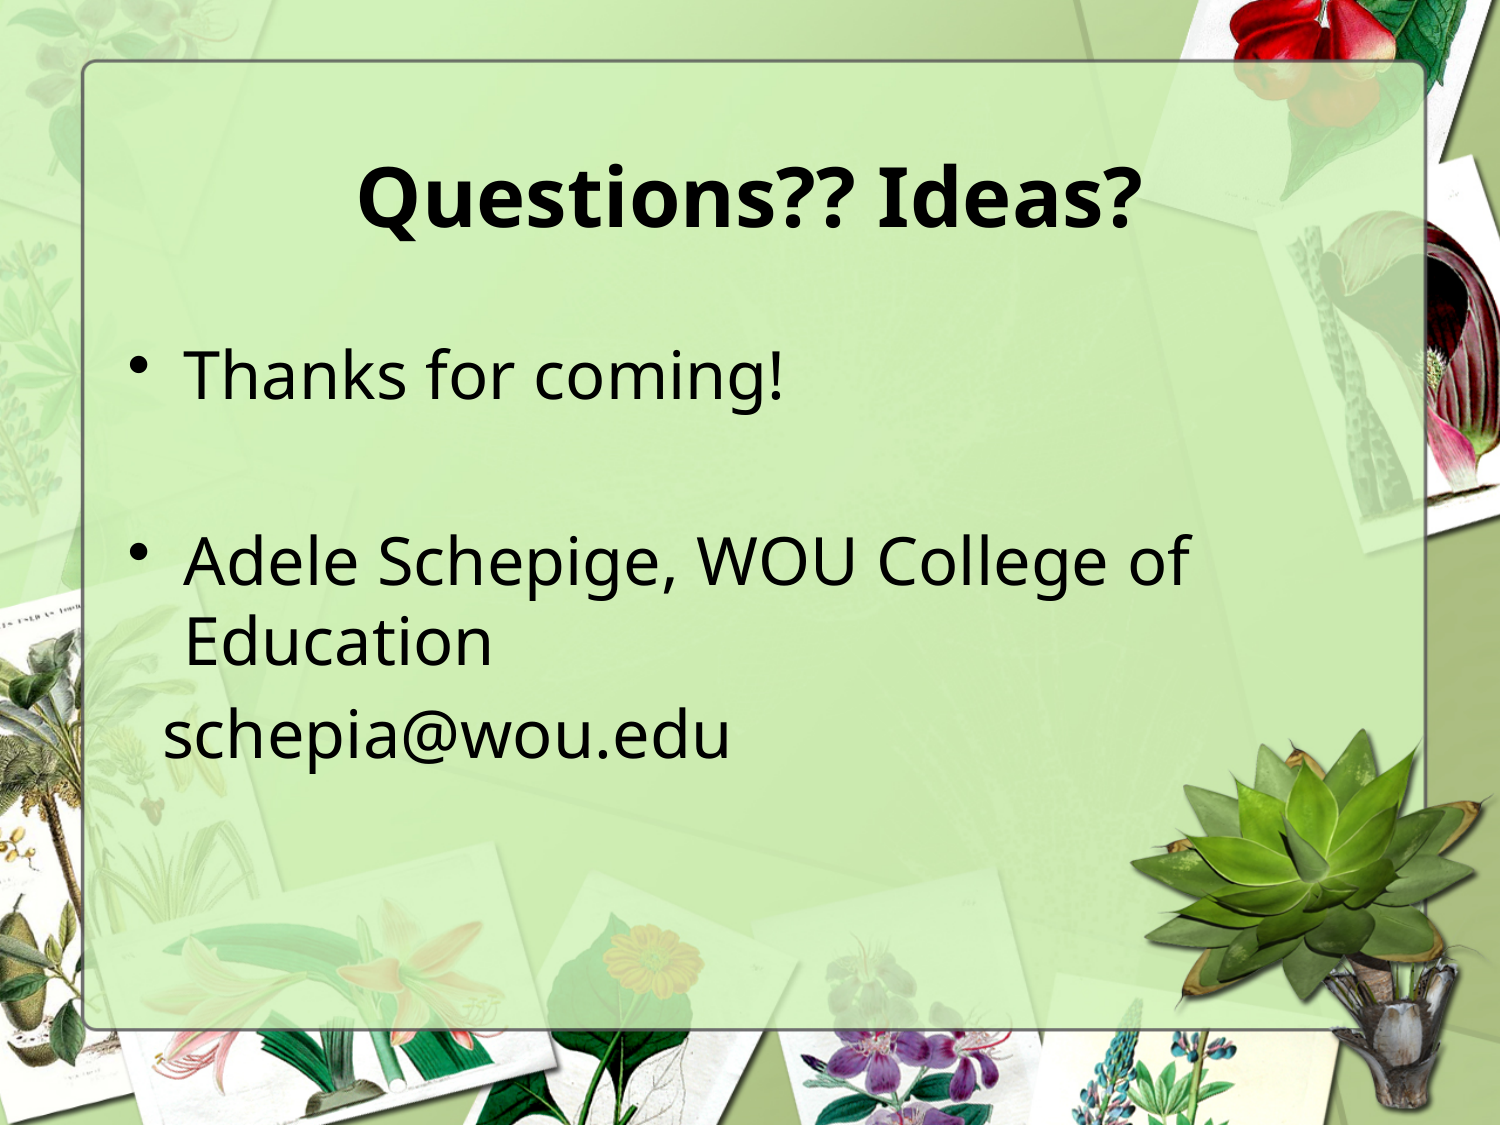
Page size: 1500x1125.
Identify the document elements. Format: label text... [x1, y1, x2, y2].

list Thanks for coming! Adele Schepige, WOU College of Education schepia@wou.edu [112, 324, 1388, 1000]
picture [0, 0, 1500, 1125]
title Questions?? Ideas? [112, 99, 1388, 288]
